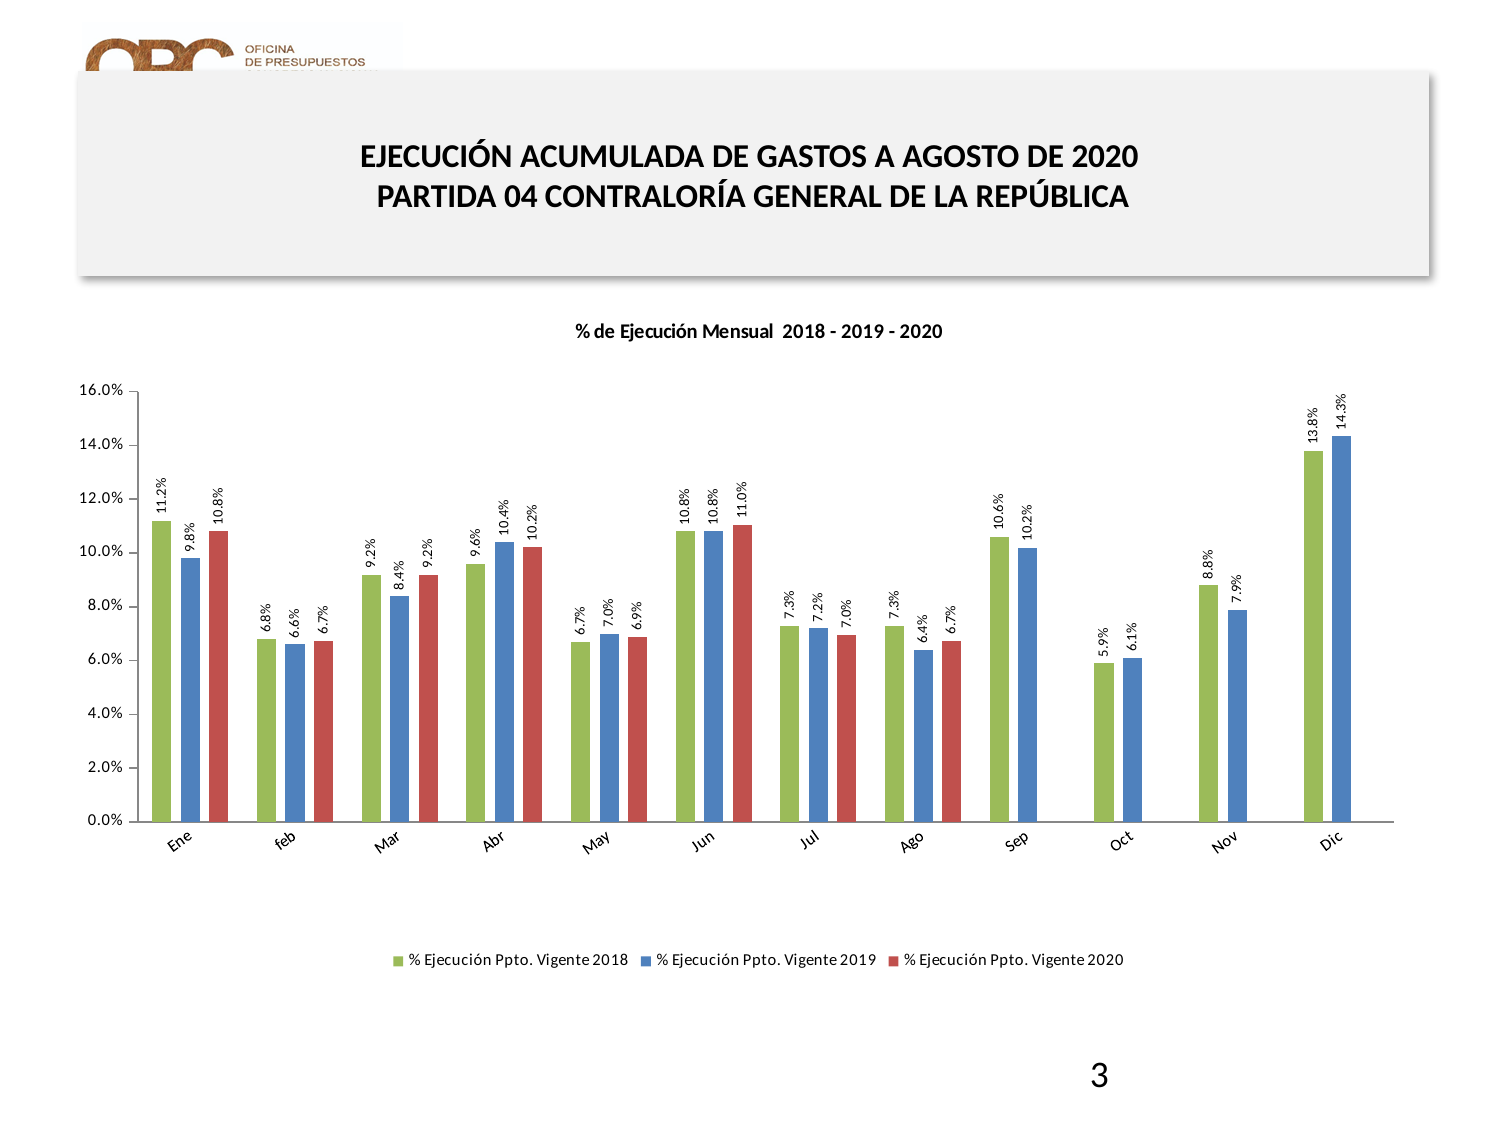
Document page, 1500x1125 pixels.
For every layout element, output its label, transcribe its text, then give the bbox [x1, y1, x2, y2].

chart [78, 294, 1426, 977]
slide_number 3 [1074, 1042, 1425, 1103]
picture [82, 22, 403, 71]
title EJECUCIÓN ACUMULADA DE GASTOS A AGOSTO DE 2020 PARTIDA 04 CONTRALORÍA GENERAL DE LA REPÚBLICA [78, 71, 1429, 276]
